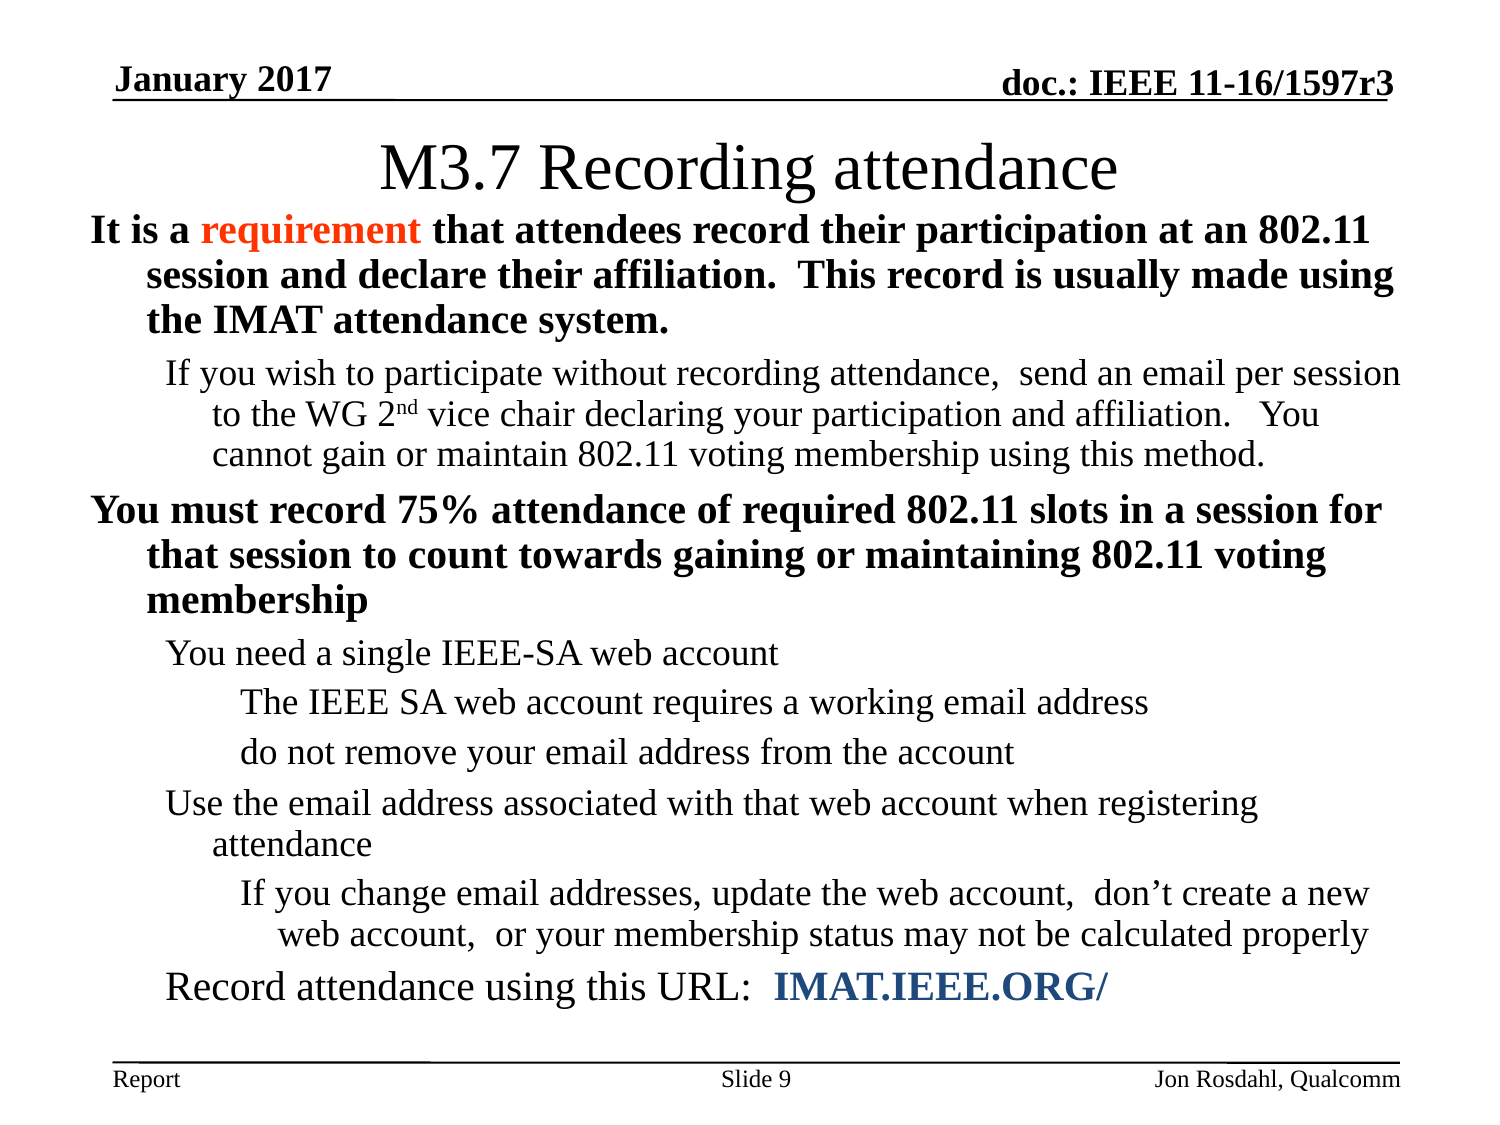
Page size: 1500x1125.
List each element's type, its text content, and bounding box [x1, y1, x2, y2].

list It is a requirement that attendees record their participation at an 802.11 session and declare their affiliation. This record is usually made using the IMAT attendance system. If you wish to participate without recording attendance, send an email per session to the WG 2nd vice chair declaring your participation and affiliation. You cannot gain or maintain 802.11 voting membership using this method. You must record 75% attendance of required 802.11 slots in a session for that session to count towards gaining or maintaining 802.11 voting membership You need a single IEEE-SA web account The IEEE SA web account requires a working email address do not remove your email address from the account Use the email address associated with that web account when registering attendance If you change email addresses, update the web account, don’t create a new web account, or your membership status may not be calculated properly Record attendance using this URL: IMAT.IEEE.ORG/ [74, 199, 1438, 1051]
slide_number Slide 9 [712, 1061, 800, 1123]
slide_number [114, 54, 423, 100]
footer Jon Rosdahl, Qualcomm [878, 1061, 1402, 1093]
title M3.7 Recording attendance [112, 112, 1388, 199]
